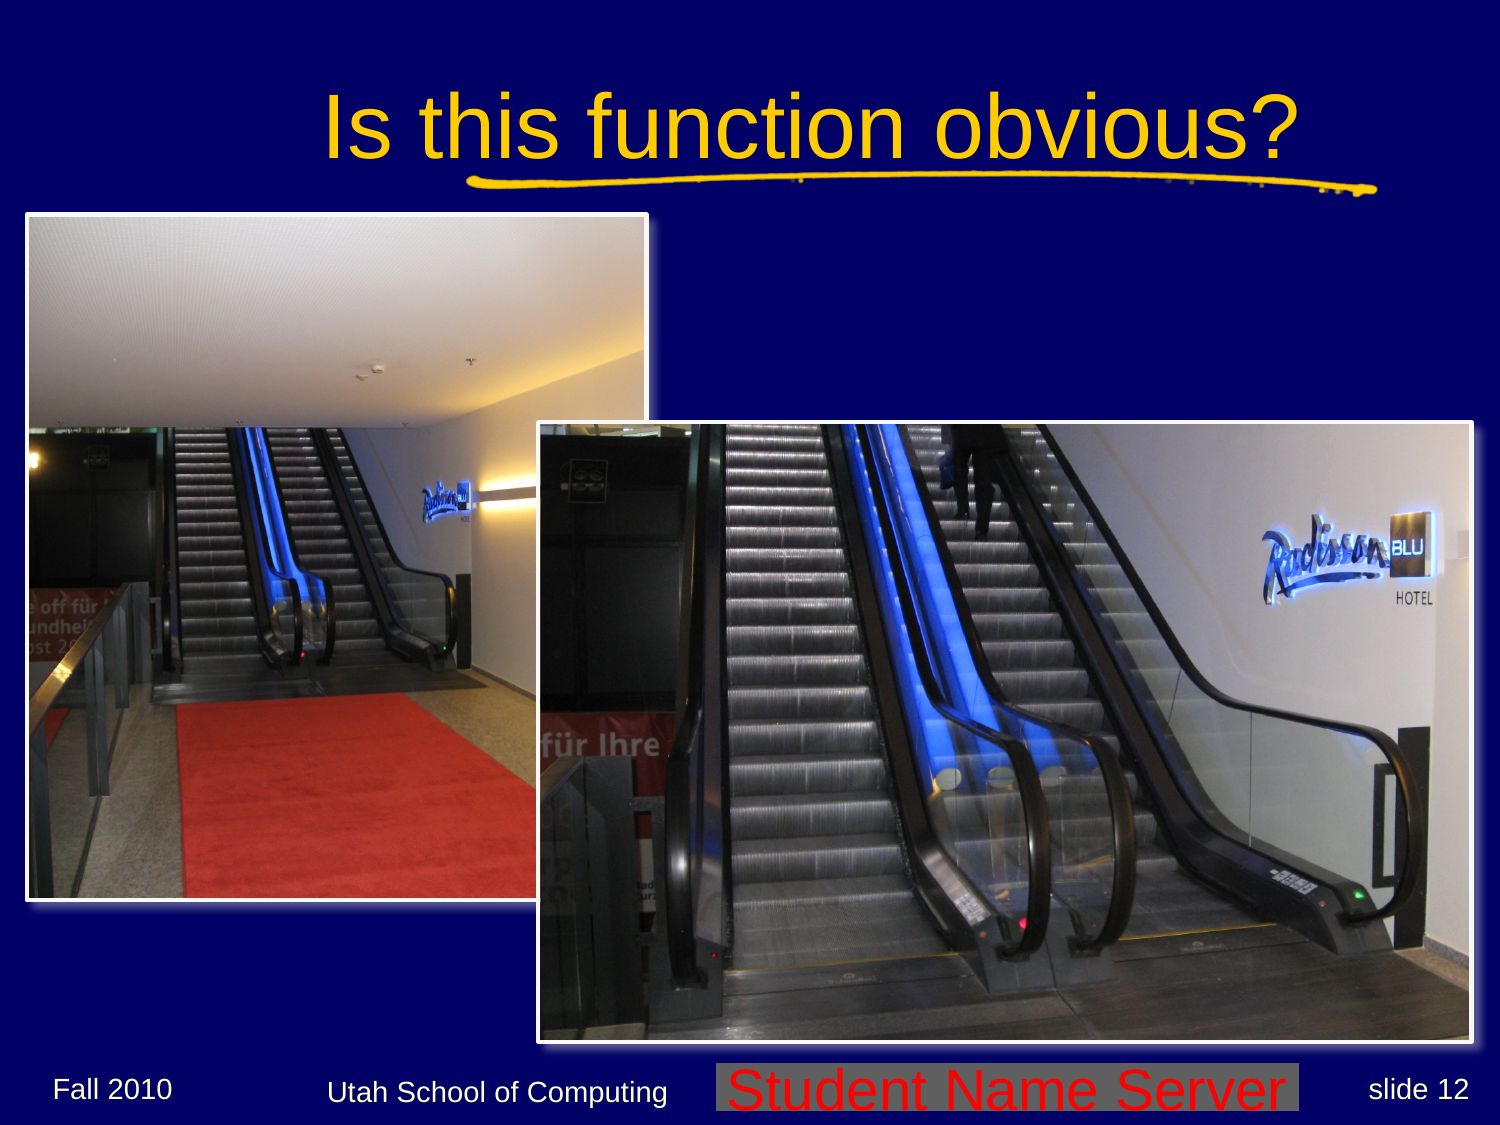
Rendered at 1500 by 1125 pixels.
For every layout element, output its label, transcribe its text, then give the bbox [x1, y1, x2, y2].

slide_number Fall 2010 [37, 1062, 326, 1113]
picture [1318, 164, 1400, 203]
picture [28, 216, 1470, 1040]
title Is this function obvious? [0, 27, 1318, 216]
